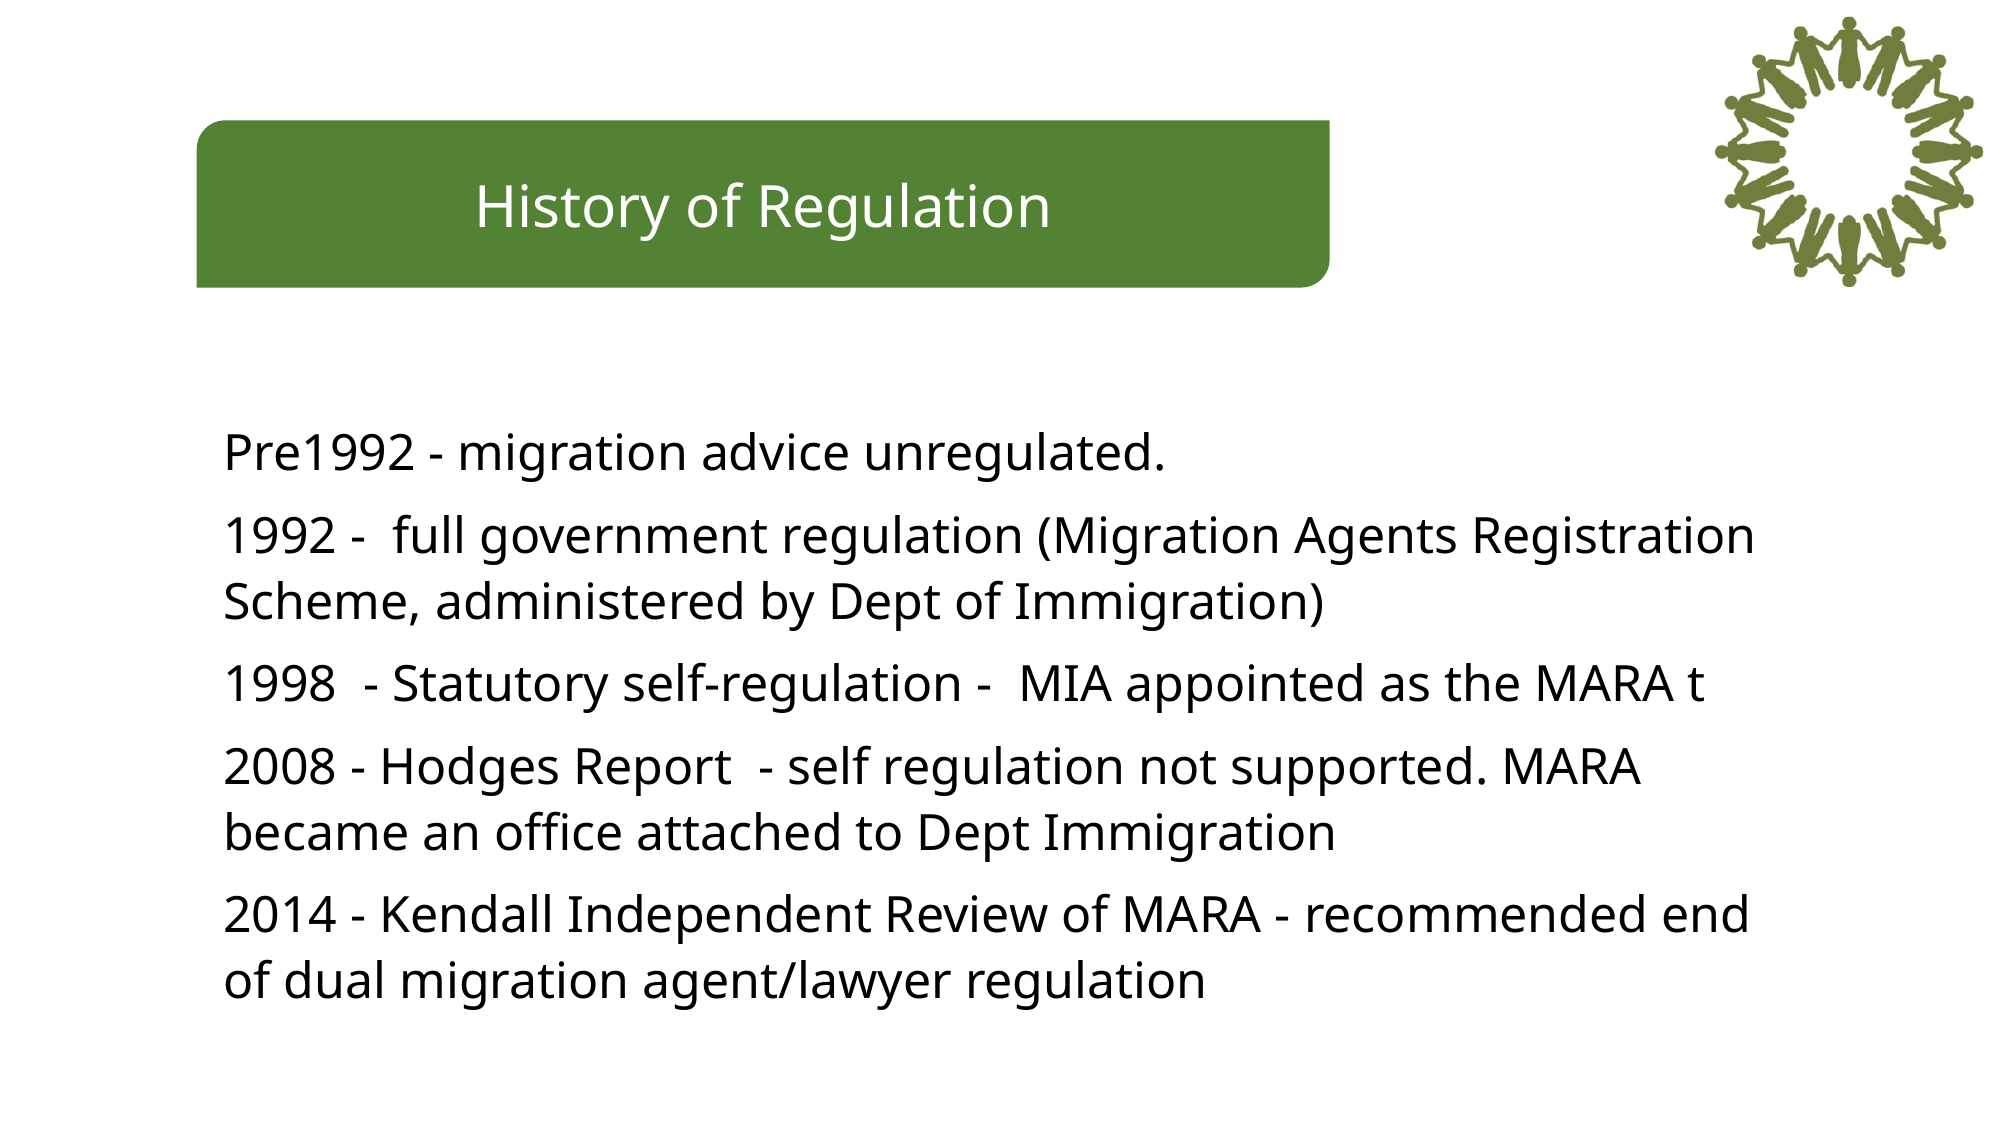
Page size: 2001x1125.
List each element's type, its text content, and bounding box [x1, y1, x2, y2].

text_box Pre1992 - migration advice unregulated. 1992 - full government regulation (Migration Agents Registration Scheme, administered by Dept of Immigration) 1998 - Statutory self-regulation - MIA appointed as the MARA t 2008 - Hodges Report - self regulation not supported. MARA became an office attached to Dept Immigration 2014 - Kendall Independent Review of MARA - recommended end of dual migration agent/lawyer regulation [215, 407, 1785, 1017]
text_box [197, 120, 1329, 287]
picture [1702, 1, 2000, 301]
